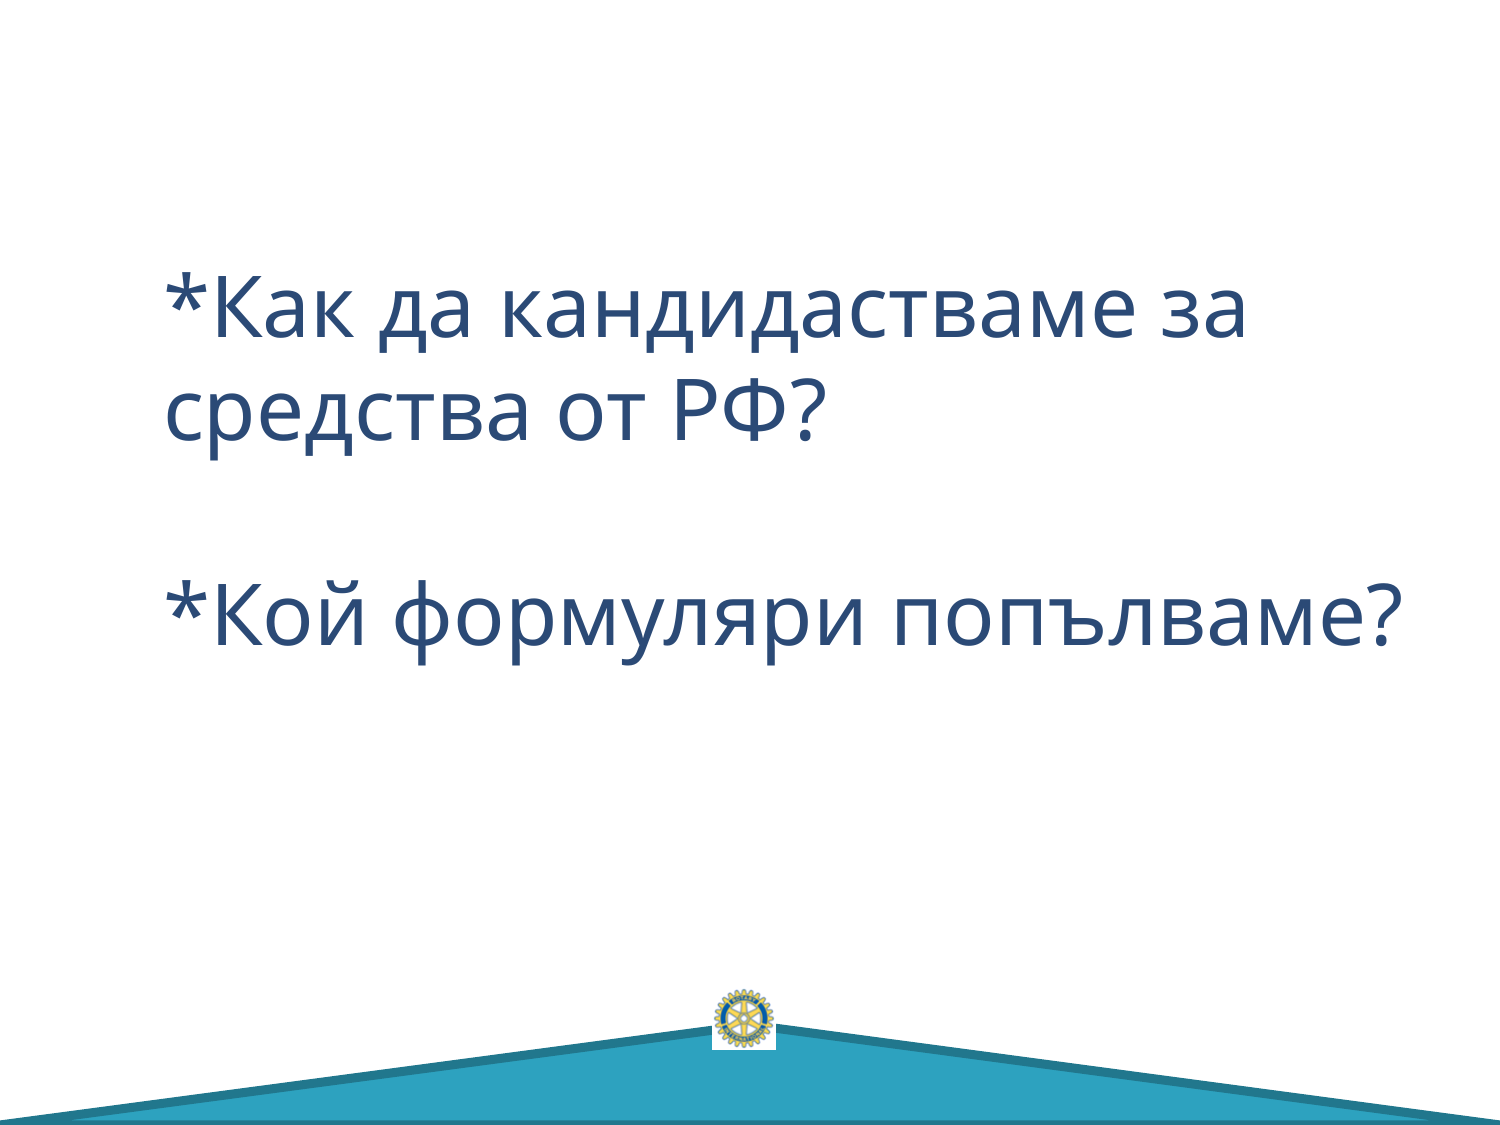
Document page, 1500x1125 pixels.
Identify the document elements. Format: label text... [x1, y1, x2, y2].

text_box [62, 545, 1463, 1125]
title *Как да кандидастваме за средства от РФ? *Кой формуляри попълваме? [148, 201, 1499, 714]
